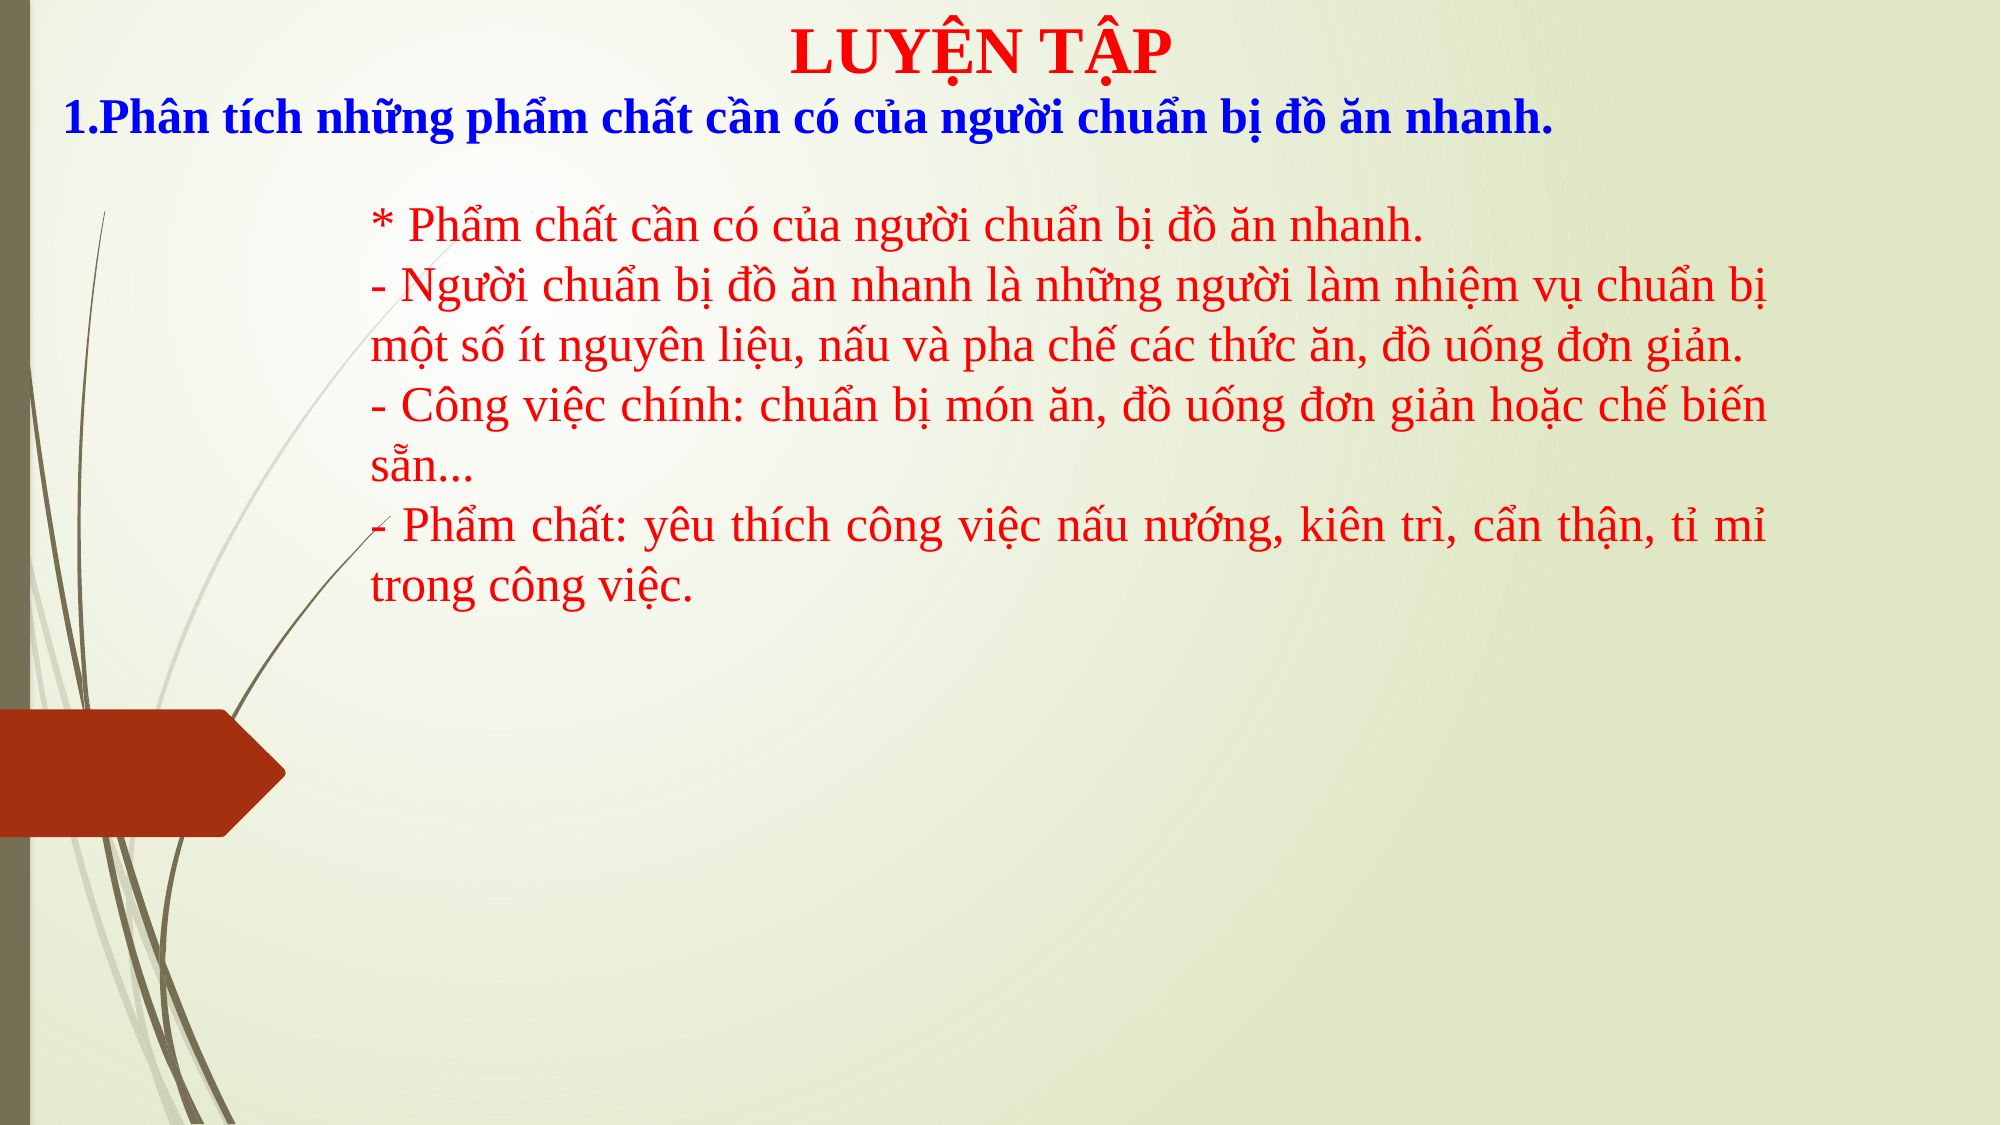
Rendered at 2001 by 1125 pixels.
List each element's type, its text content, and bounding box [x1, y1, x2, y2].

text_box 1.Phân tích những phẩm chất cần có của người chuẩn bị đồ ăn nhanh. [47, 76, 1976, 152]
text_box * Phẩm chất cần có của người chuẩn bị đồ ăn nhanh. - Người chuẩn bị đồ ăn nhanh là những người làm nhiệm vụ chuẩn bị một số ít nguyên liệu, nấu và pha chế các thức ăn, đồ uống đơn giản. - Công việc chính: chuẩn bị món ăn, đồ uống đơn giản hoặc chế biến sẵn... - Phẩm chất: yêu thích công việc nấu nướng, kiên trì, cẩn thận, tỉ mỉ trong công việc. [355, 183, 1789, 619]
text_box LUYỆN TẬP [775, 0, 1225, 76]
